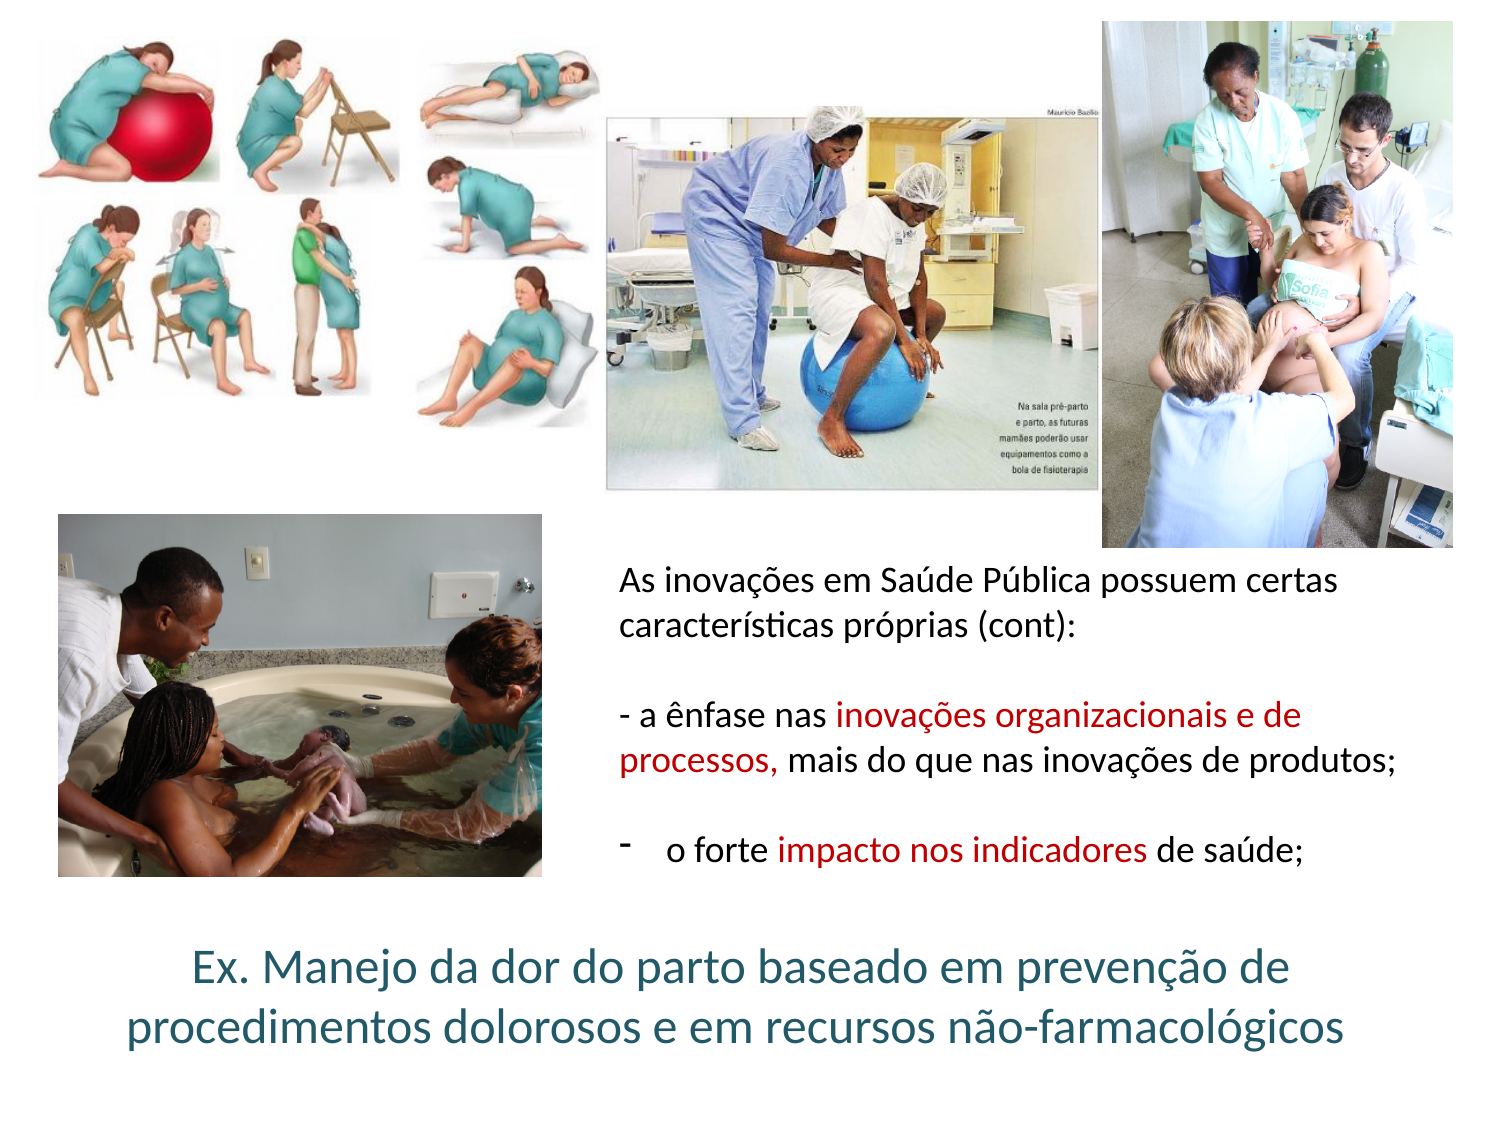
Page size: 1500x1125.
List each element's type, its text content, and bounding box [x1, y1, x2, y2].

text_box As inovações em Saúde Pública possuem certas características próprias (cont): - a ênfase nas inovações organizacionais e de processos, mais do que nas inovações de produtos; o forte impacto nos indicadores de saúde; [604, 547, 1453, 923]
picture [31, 21, 1454, 548]
picture [57, 513, 542, 878]
text_box Ex. Manejo da dor do parto baseado em prevenção de procedimentos dolorosos e em recursos não-farmacológicos [58, 926, 1425, 1061]
